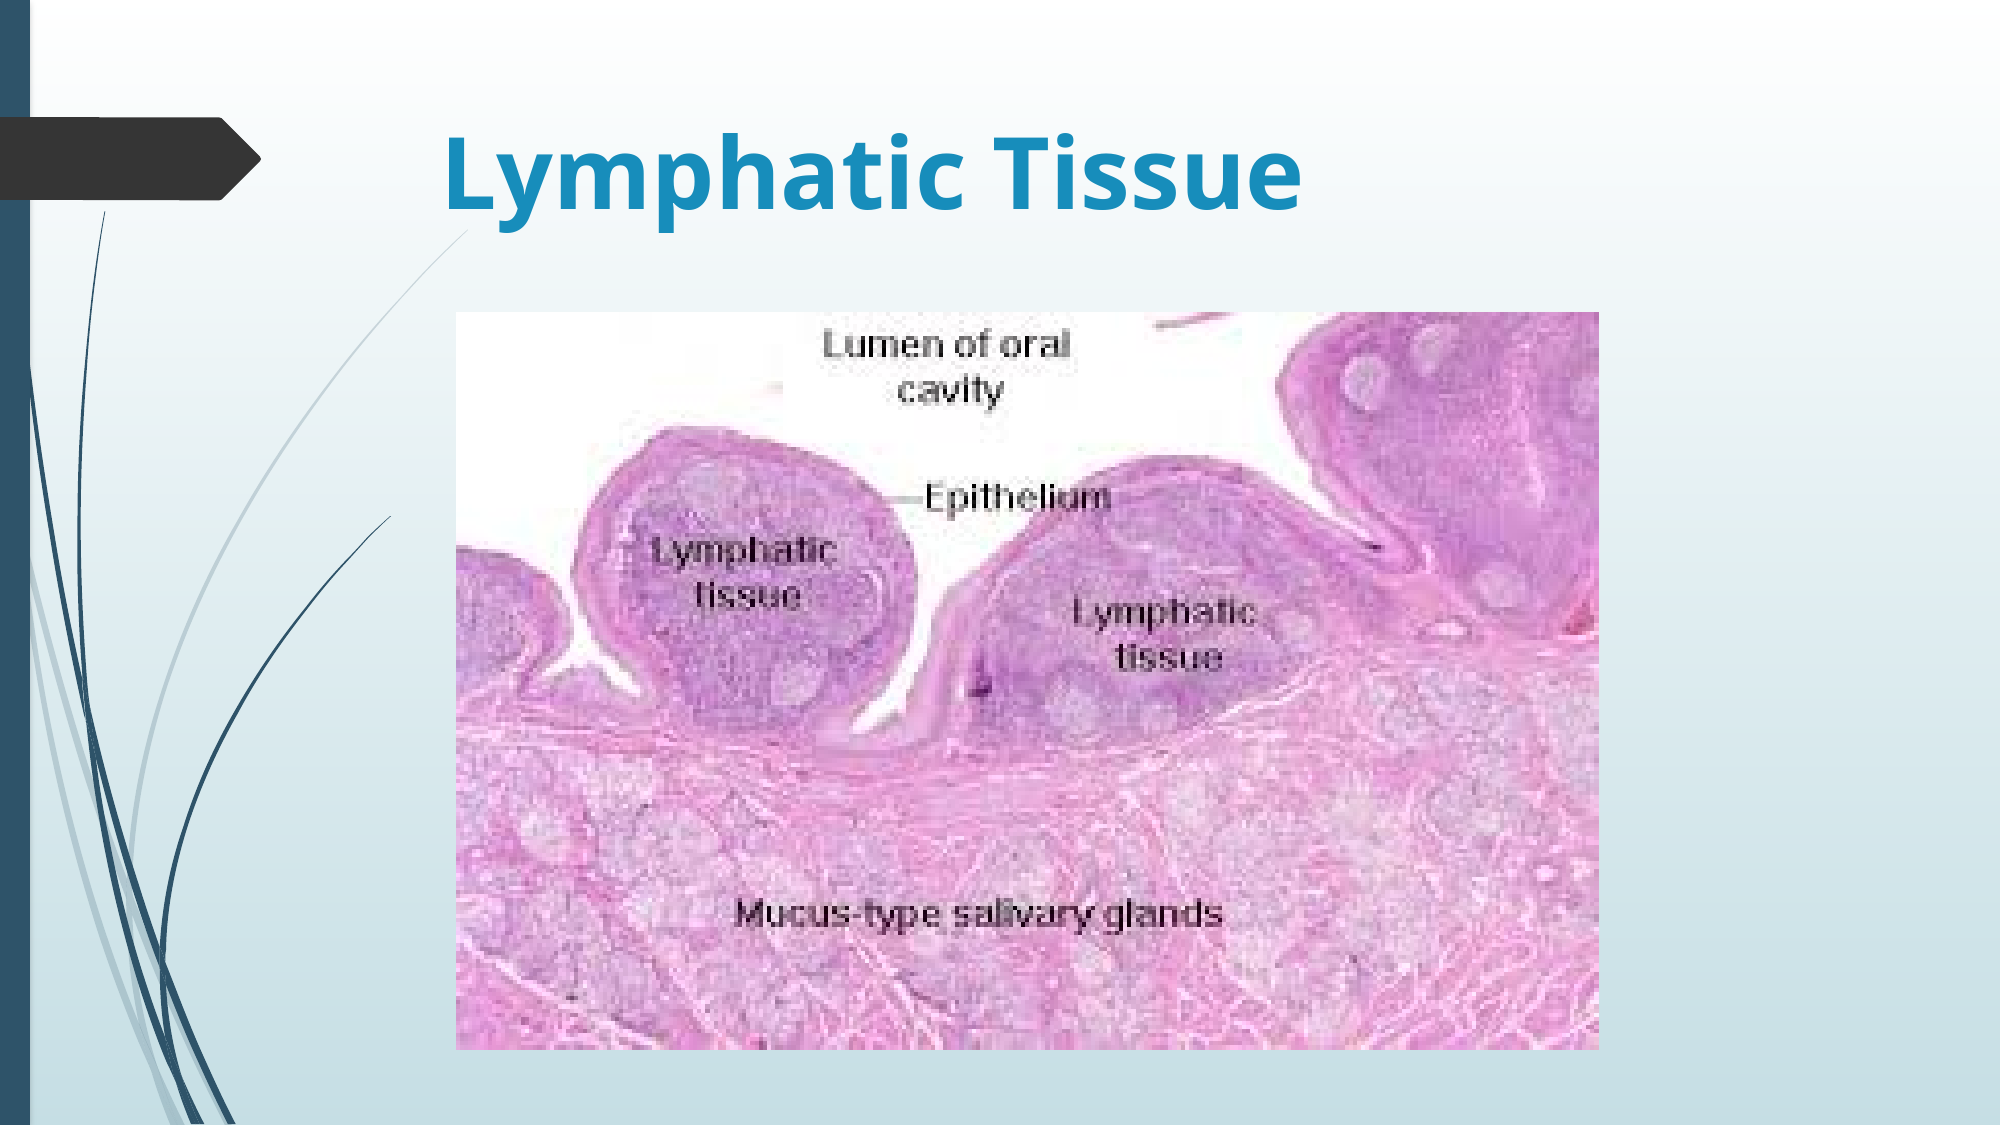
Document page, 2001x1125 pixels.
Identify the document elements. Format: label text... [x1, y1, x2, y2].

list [456, 312, 1599, 1050]
title Lymphatic Tissue [425, 102, 1888, 313]
